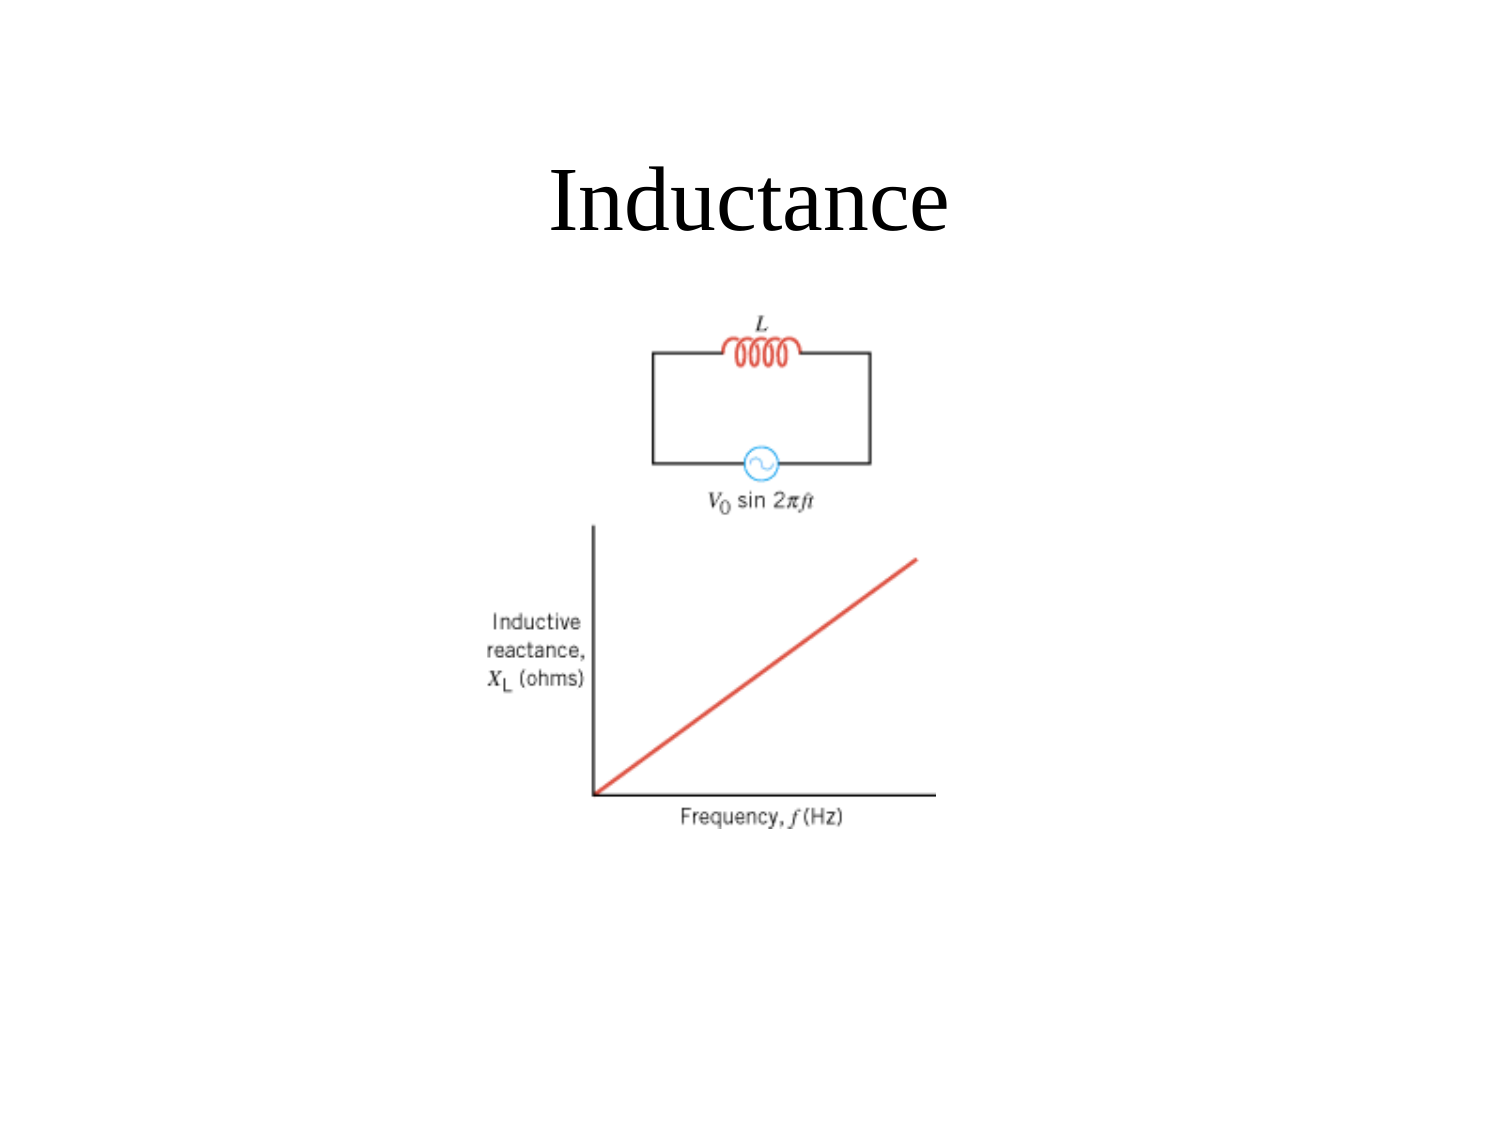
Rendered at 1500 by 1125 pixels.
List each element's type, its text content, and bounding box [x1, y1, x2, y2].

title Inductance [112, 99, 1388, 288]
picture [487, 312, 936, 829]
